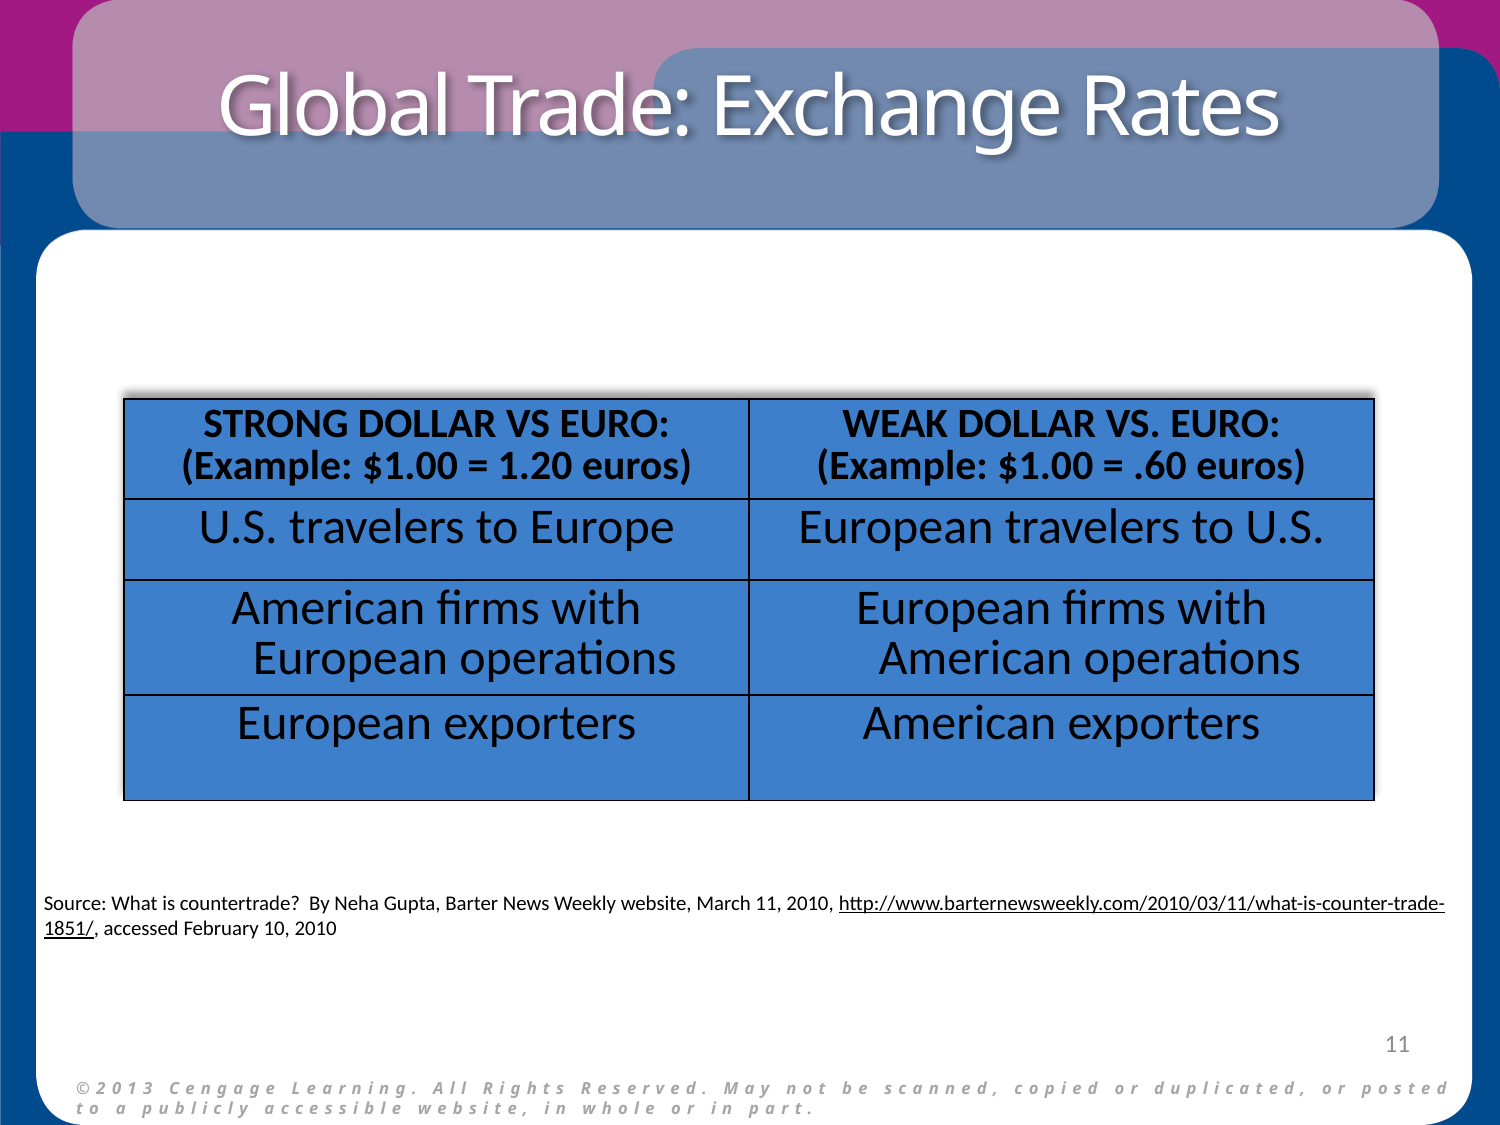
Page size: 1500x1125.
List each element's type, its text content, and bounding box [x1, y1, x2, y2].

table_header WEAK DOLLAR VS. EURO: (Example: $1.00 = .60 euros) [750, 400, 1373, 498]
table_header STRONG DOLLAR VS EURO: (Example: $1.00 = 1.20 euros) [125, 400, 748, 498]
table_cell European firms with American operations [750, 581, 1373, 694]
table_cell American exporters [750, 696, 1373, 800]
picture [0, 0, 1500, 1125]
title Global Trade: Exchange Rates [75, 44, 1425, 206]
table_cell U.S. travelers to Europe [125, 500, 748, 579]
text_box Source: What is countertrade? By Neha Gupta, Barter News Weekly website, March 11, 2010, http://www.barternewsweekly.com/2010/03/11/what-is-counter-trade-1851/, accessed February 10, 2010 [29, 882, 1467, 948]
table_cell European exporters [125, 696, 748, 800]
slide_number 11 [1074, 1012, 1425, 1073]
table_cell European travelers to U.S. [750, 500, 1373, 579]
table_cell American firms with European operations [125, 581, 748, 694]
